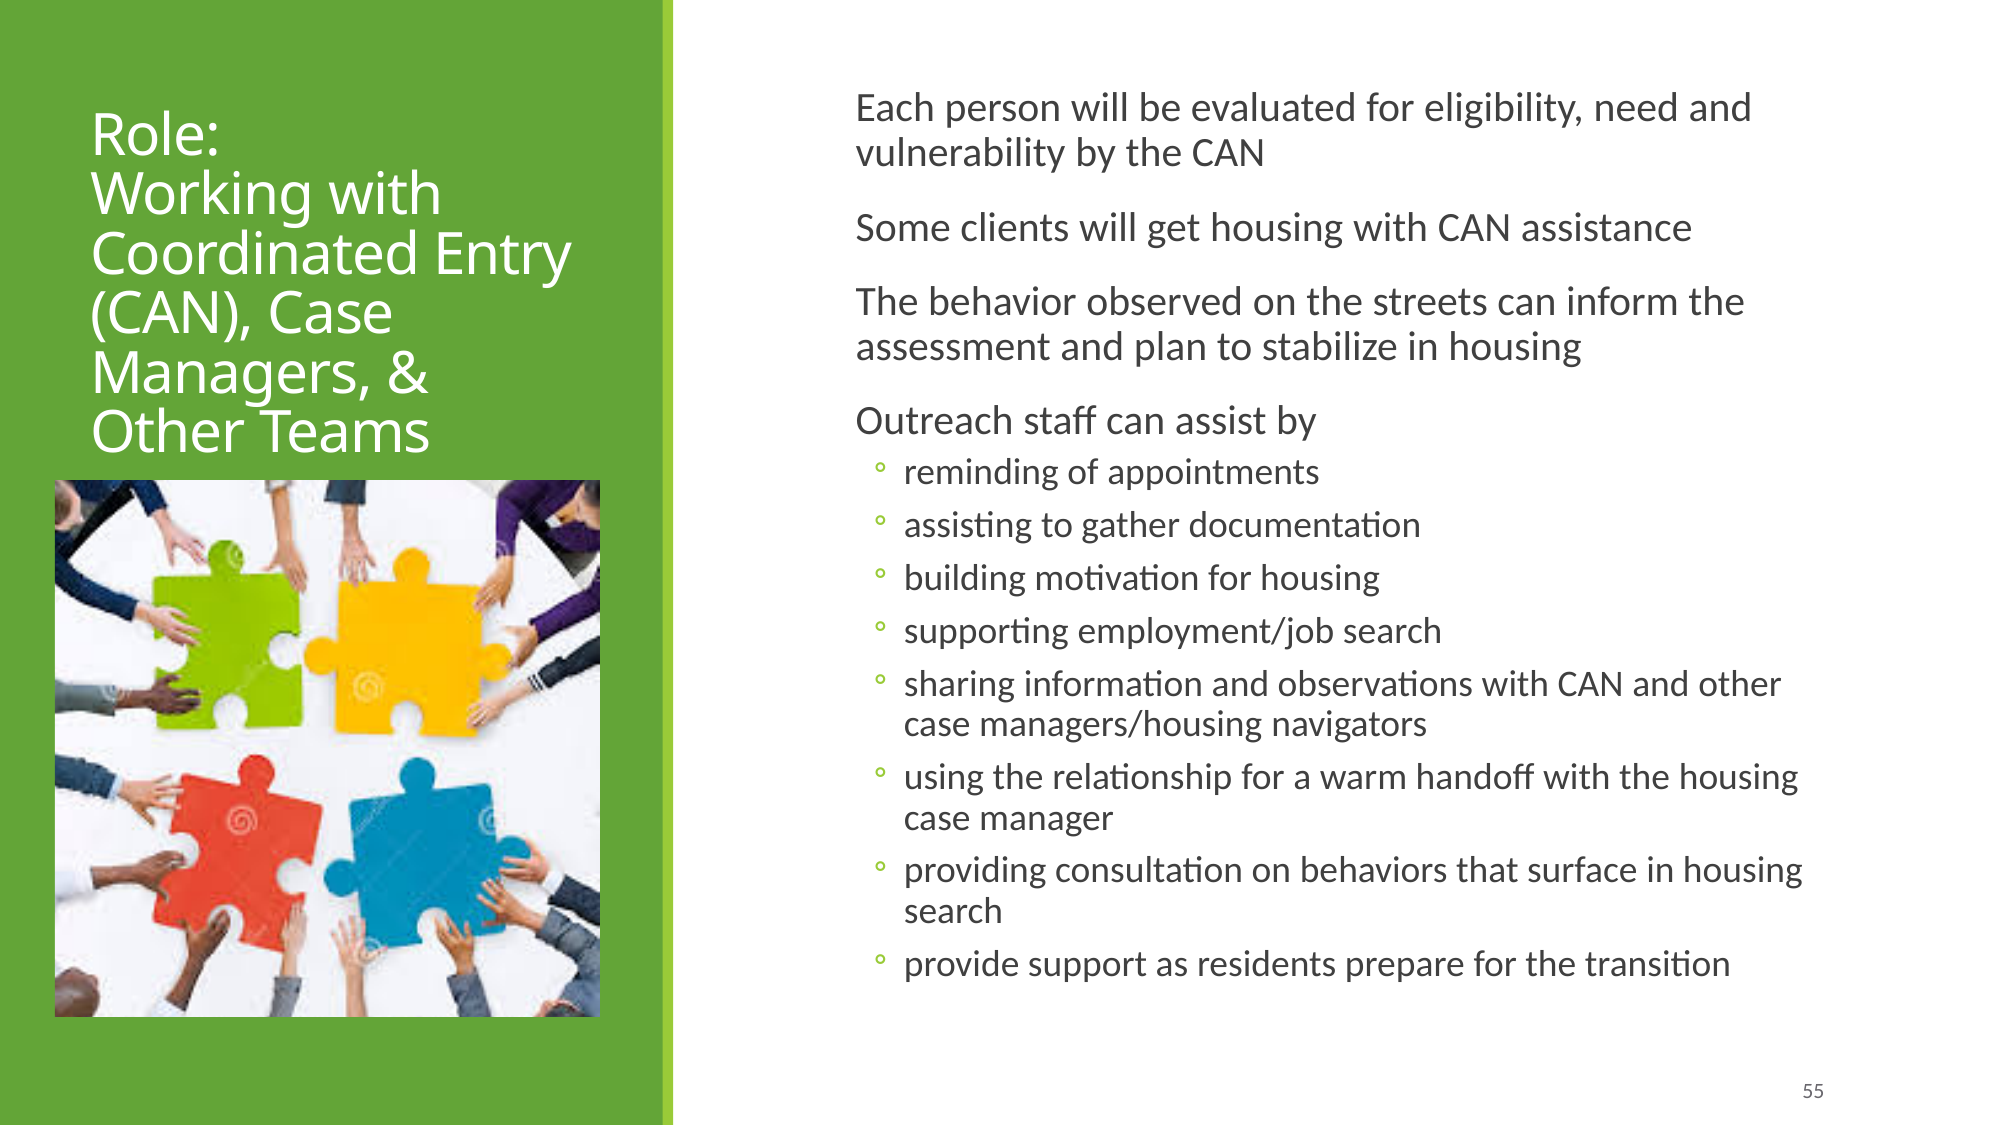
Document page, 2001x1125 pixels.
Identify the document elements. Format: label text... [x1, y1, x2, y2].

picture [54, 479, 601, 1018]
list Each person will be evaluated for eligibility, need and vulnerability by the CAN Some clients will get housing with CAN assistance The behavior observed on the streets can inform the assessment and plan to stabilize in housing Outreach staff can assist by reminding of appointments assisting to gather documentation building motivation for housing supporting employment/job search sharing information and observations with CAN and other case managers/housing navigators using the relationship for a warm handoff with the housing case manager providing consultation on behaviors that surface in housing search provide support as residents prepare for the transition [840, 78, 1804, 1060]
slide_number 55 [1624, 1059, 1840, 1120]
title Role: Working with Coordinated Entry (CAN), Case Managers, & Other Teams [75, 97, 600, 473]
